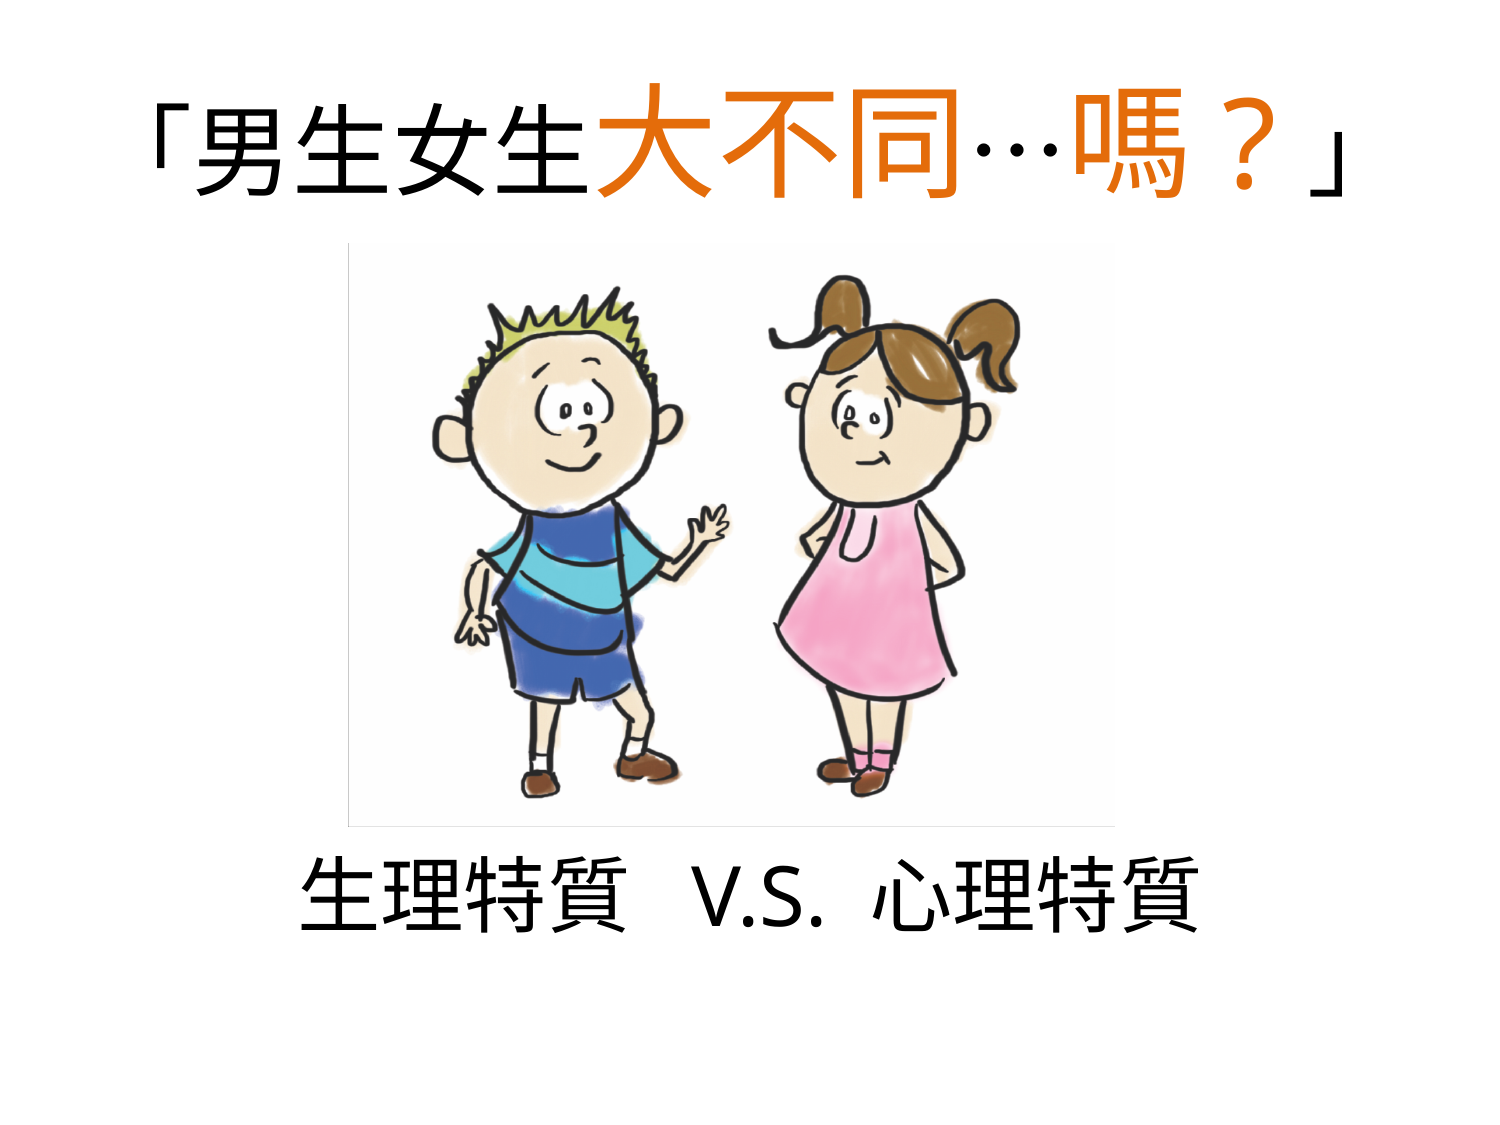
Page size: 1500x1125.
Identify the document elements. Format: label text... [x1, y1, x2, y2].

text_box 生理特質 V.S. 心理特質 [0, 836, 1500, 951]
title 「男生女生大不同…嗎?」 [75, 45, 1425, 233]
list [348, 243, 1115, 828]
